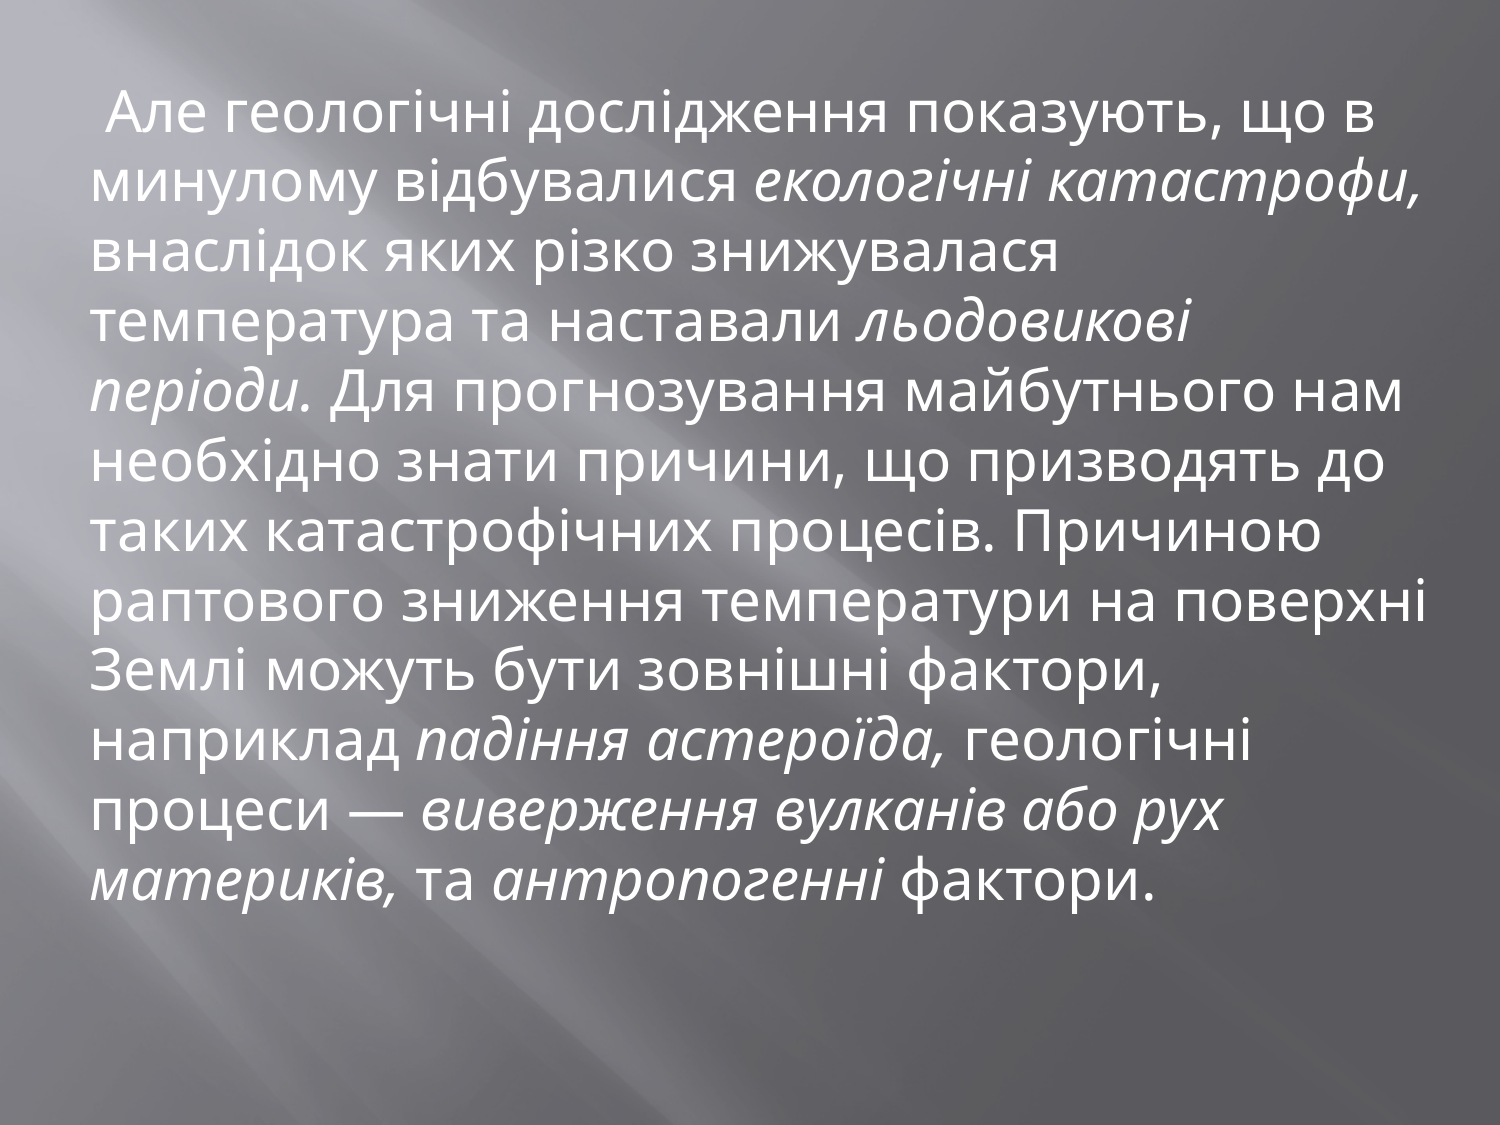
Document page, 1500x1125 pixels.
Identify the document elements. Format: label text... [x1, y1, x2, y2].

list Але геологічні дослідження показують, що в минулому відбувалися екологічні катастрофи, внаслідок яких різко знижувалася температура та наставали льодовикові періоди. Для прогнозування майбутнього нам необхідно знати причини, що призводять до таких катастрофічних процесів. Причиною раптового зниження температури на поверхні Землі можуть бути зовнішні фактори, наприклад падіння астероїда, геологічні процеси — виверження вулканів або рух материків, та антропогенні фактори. [75, 66, 1447, 1094]
